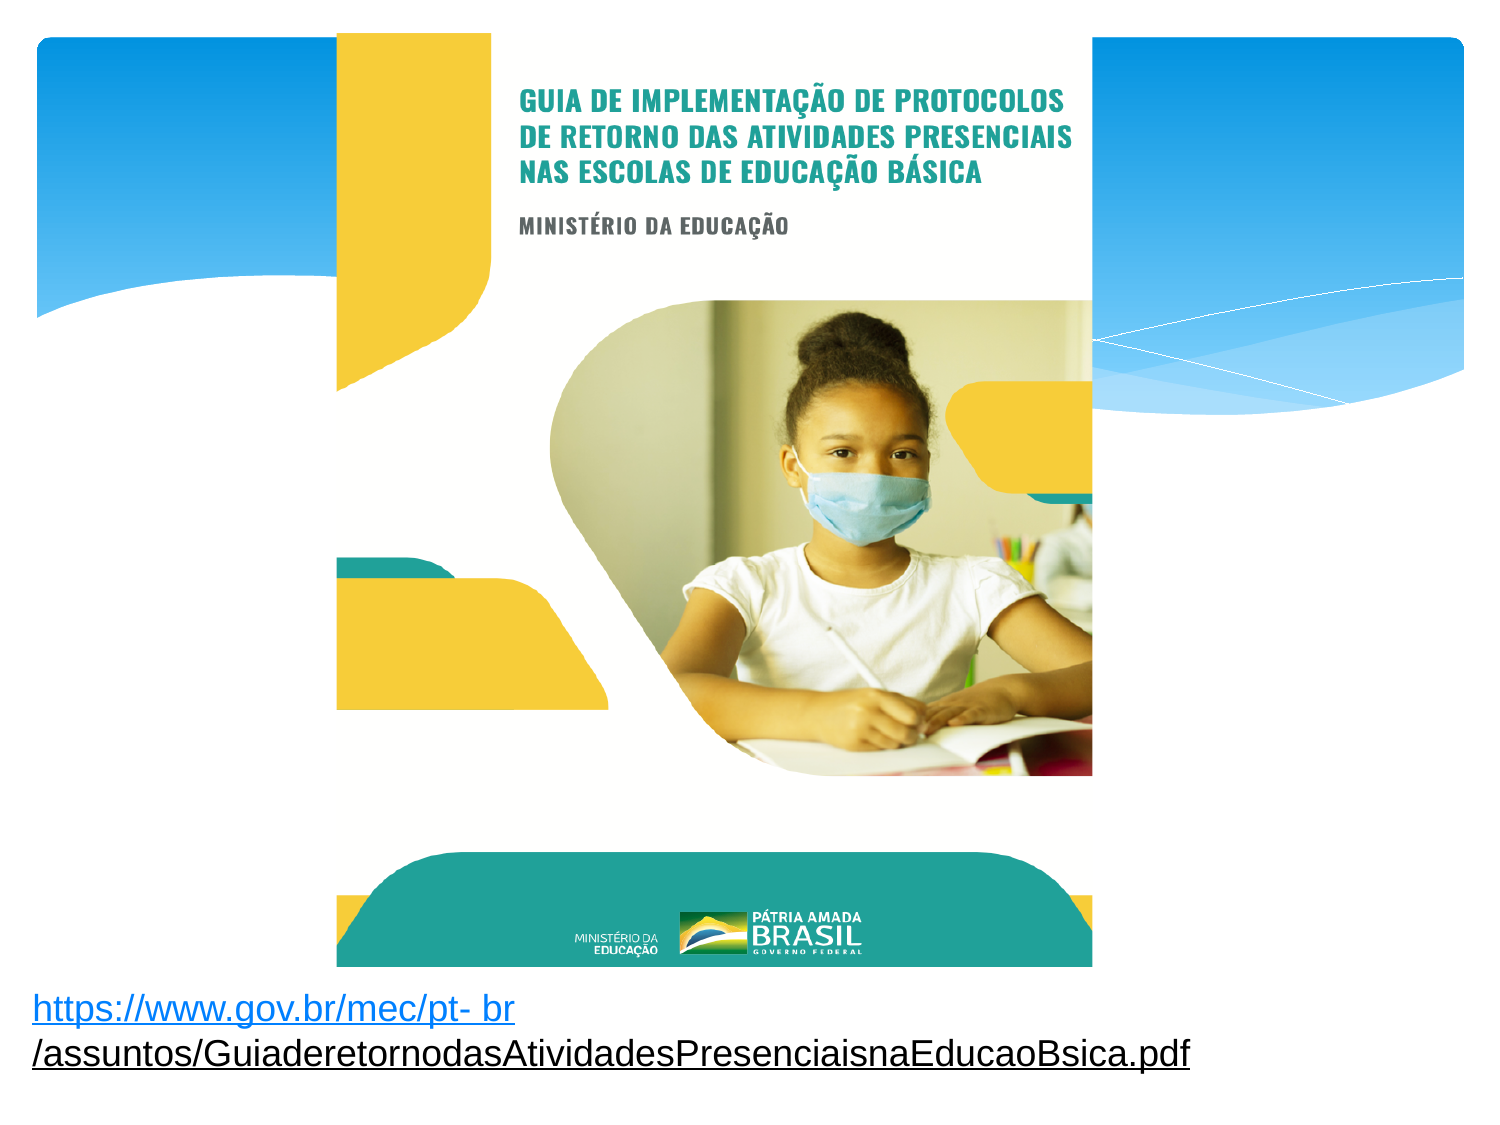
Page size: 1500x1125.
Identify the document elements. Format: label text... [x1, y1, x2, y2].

text_box https://www.gov.br/mec/pt- br/assuntos/GuiaderetornodasAtividadesPresenciaisnaEducaoBsica.pdf [17, 976, 1483, 1081]
picture [336, 33, 1093, 968]
